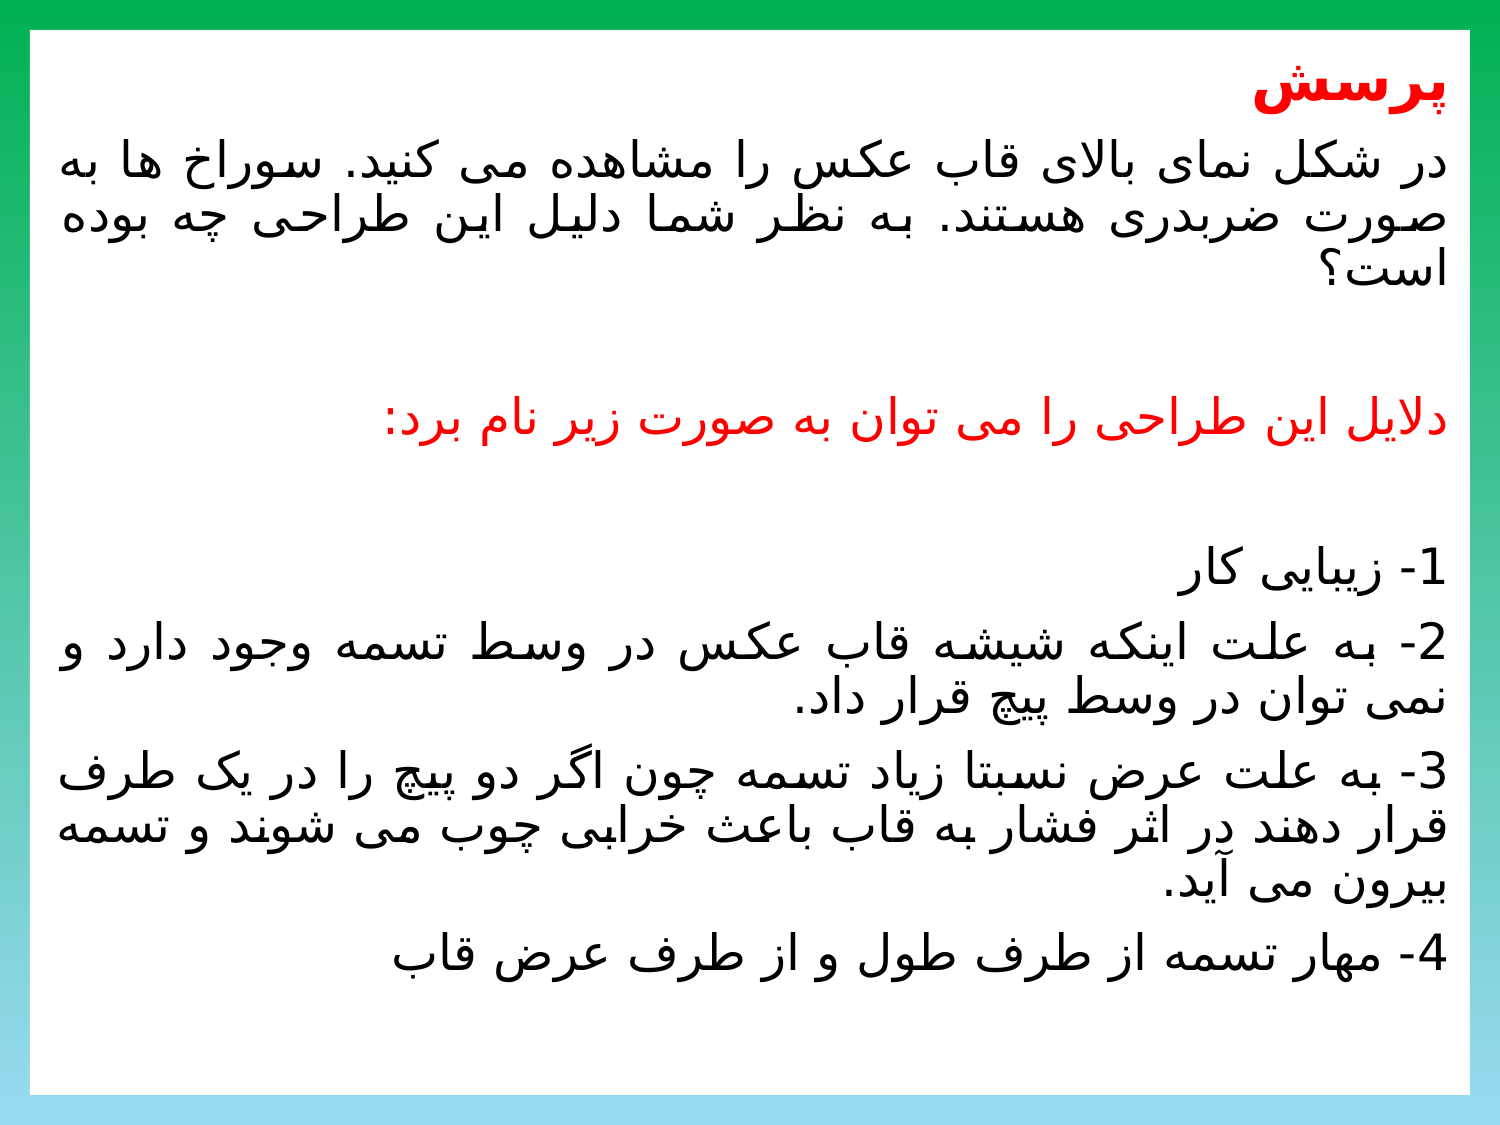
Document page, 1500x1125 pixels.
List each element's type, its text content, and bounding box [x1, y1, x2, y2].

list پرسش در شکل نمای بالای قاب عکس را مشاهده می کنید. سوراخ ها به صورت ضربدری هستند. به نظر شما دلیل این طراحی چه بوده است؟ دلایل این طراحی را می توان به صورت زیر نام برد: 1- زیبایی کار 2- به علت اینکه شیشه قاب عکس در وسط تسمه وجود دارد و نمی توان در وسط پیچ قرار داد. 3- به علت عرض نسبتا زیاد تسمه چون اگر دو پیچ را در یک طرف قرار دهند در اثر فشار به قاب باعث خرابی چوب می شوند و تسمه بیرون می آید. 4- مهار تسمه از طرف طول و از طرف عرض قاب [40, 42, 1465, 268]
